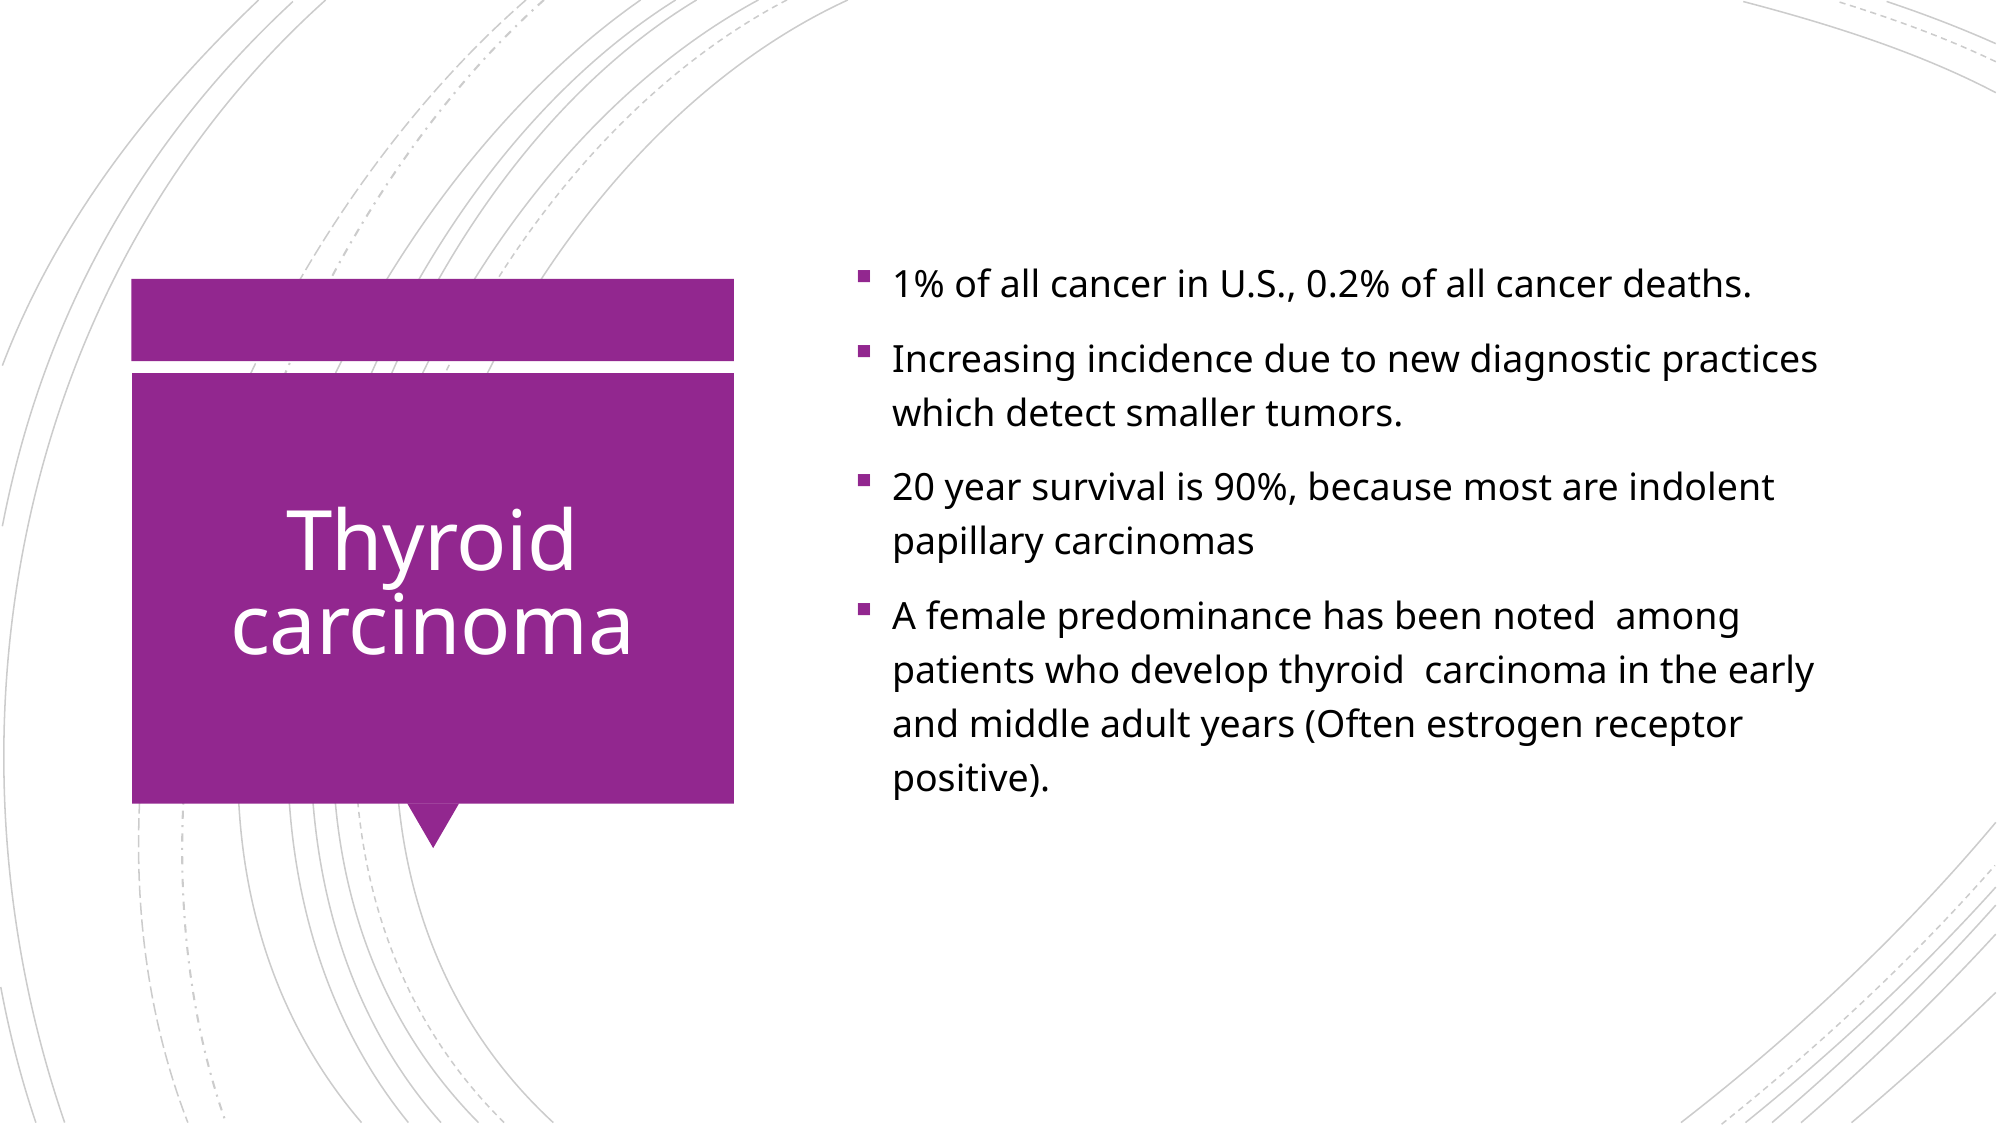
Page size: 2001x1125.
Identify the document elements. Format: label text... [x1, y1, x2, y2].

title Thyroid carcinoma [145, 385, 720, 789]
list 1% of all cancer in U.S., 0.2% of all cancer deaths. Increasing incidence due to new diagnostic practices which detect smaller tumors. 20 year survival is 90%, because most are indolent papillary carcinomas A female predominance has been noted among patients who develop thyroid carcinoma in the early and middle adult years (Often estrogen receptor positive). [839, 131, 1871, 993]
